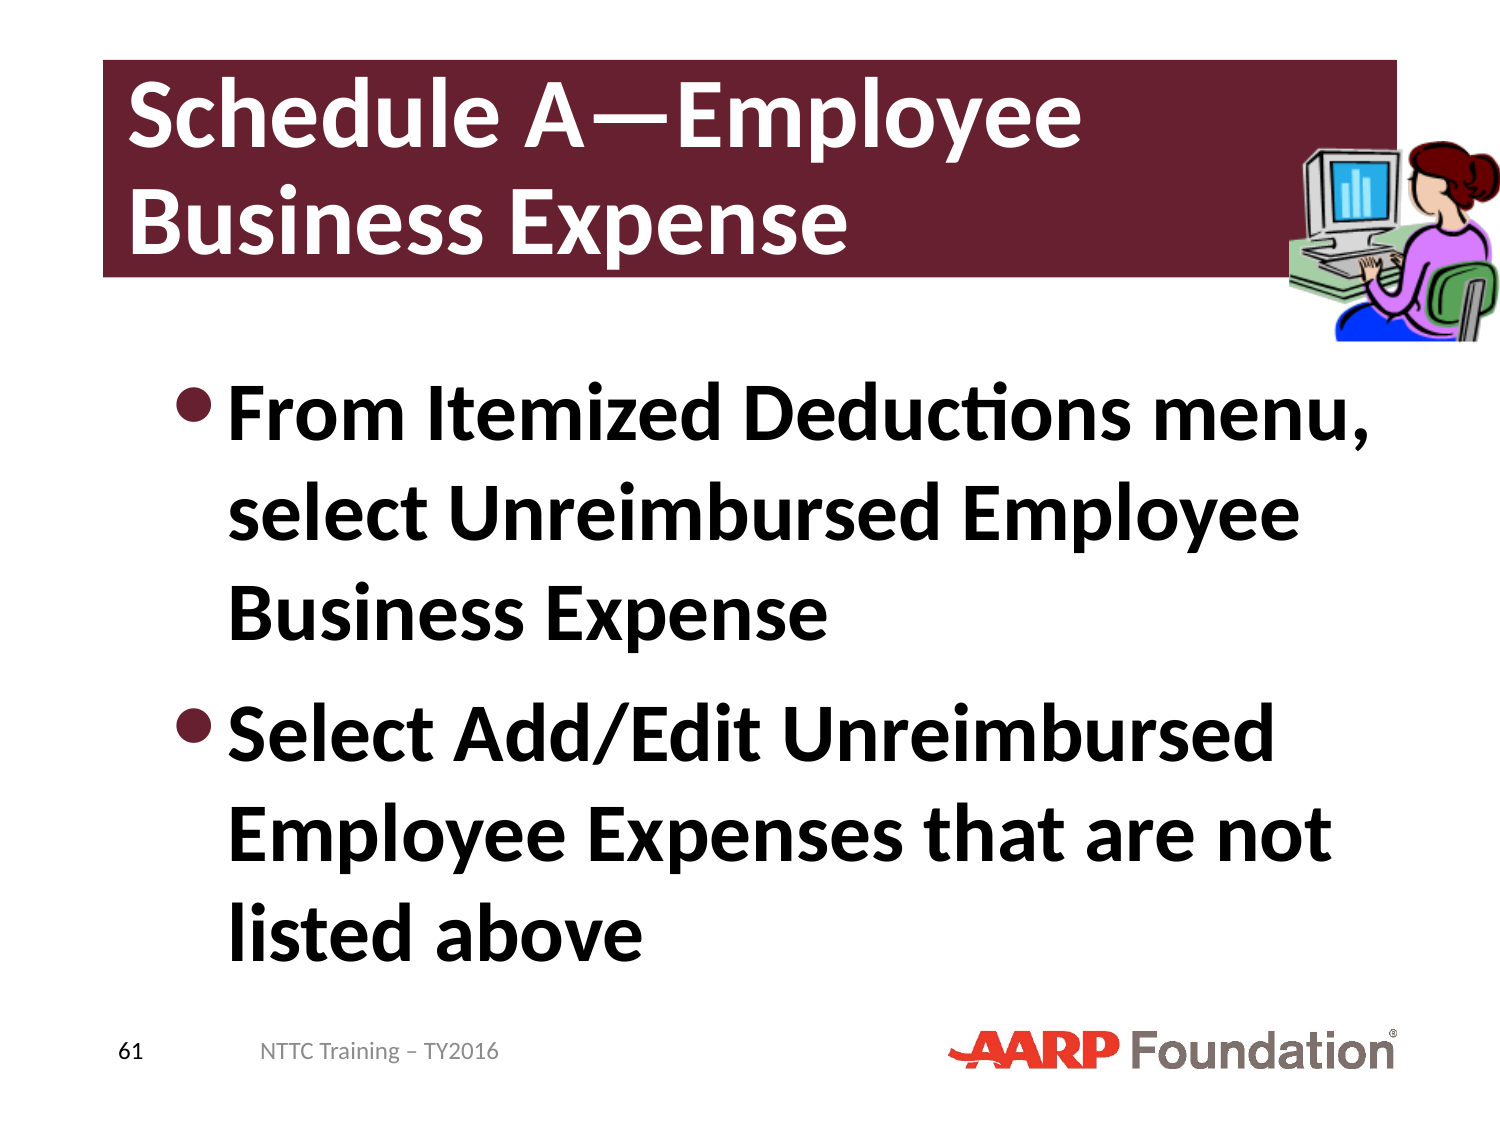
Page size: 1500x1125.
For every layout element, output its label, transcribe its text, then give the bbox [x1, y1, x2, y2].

slide_number 61 [103, 1019, 208, 1080]
picture [1289, 141, 1500, 345]
footer NTTC Training – TY2016 [245, 1019, 812, 1080]
picture [948, 1029, 1397, 1069]
title Schedule A—Employee Business Expense [103, 59, 1397, 278]
list From Itemized Deductions menu, select Unreimbursed Employee Business Expense Select Add/Edit Unreimbursed Employee Expenses that are not listed above [156, 350, 1394, 988]
